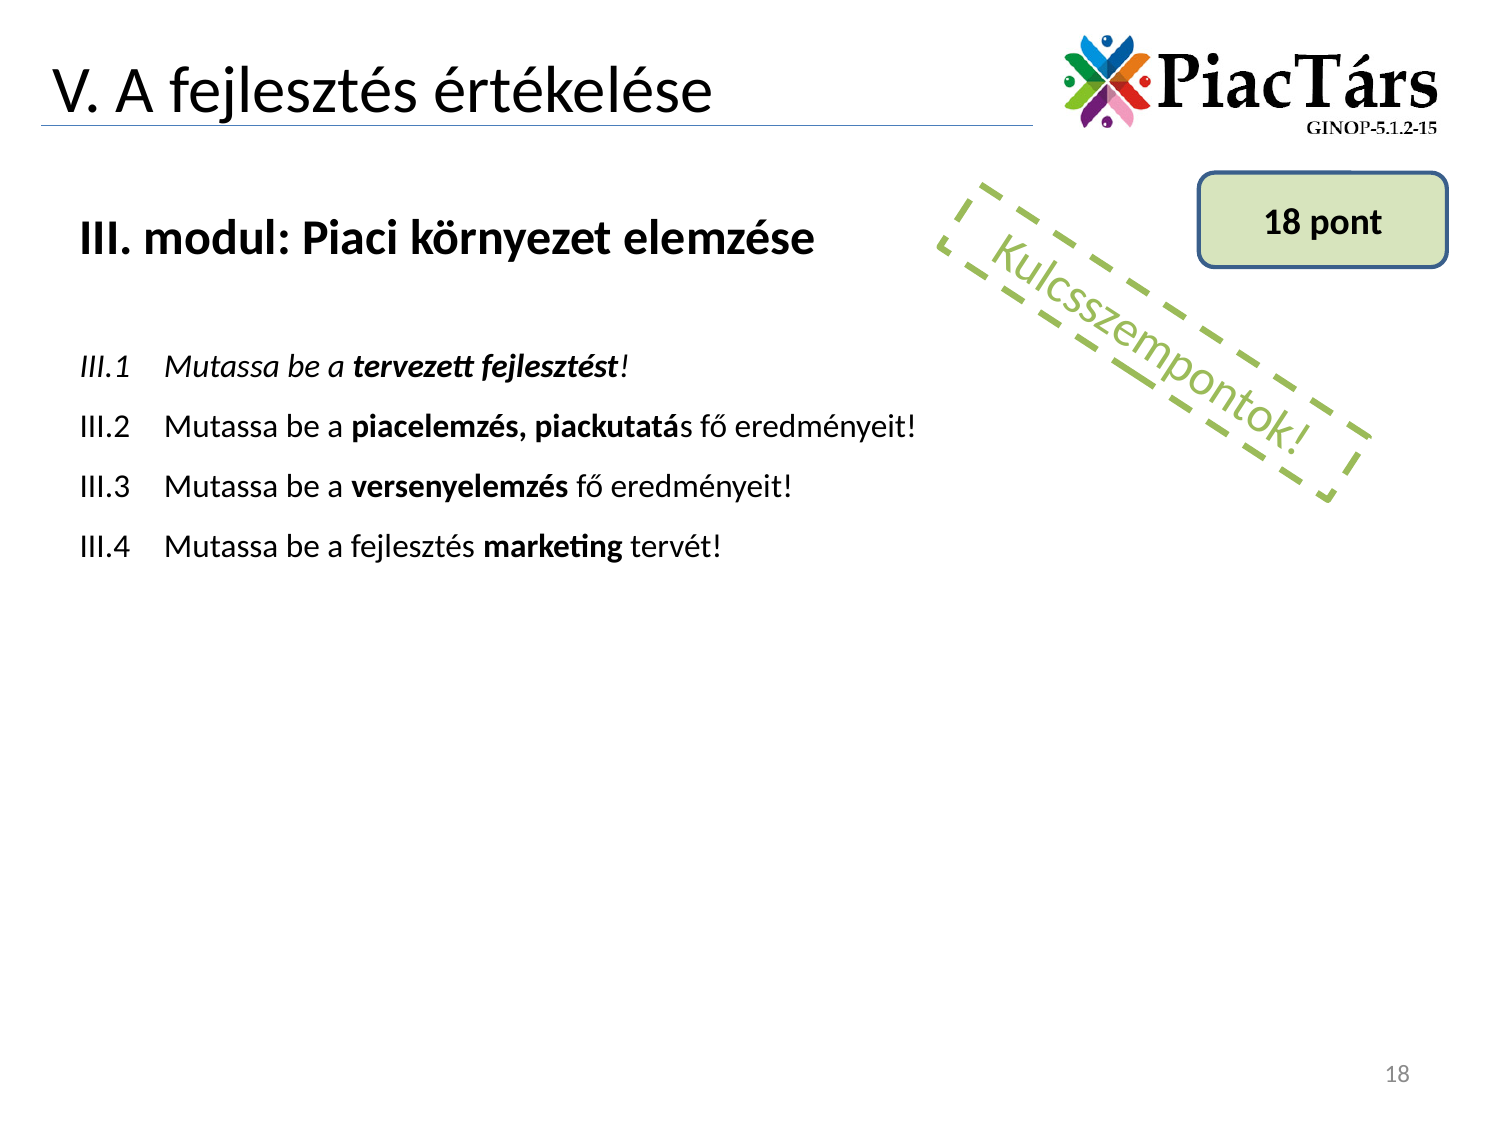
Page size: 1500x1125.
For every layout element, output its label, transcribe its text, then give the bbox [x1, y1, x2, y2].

text_box III. modul: Piaci környezet elemzése III.1 Mutassa be a tervezett fejlesztést! III.2 Mutassa be a piacelemzés, piackutatás fő eredményeit! III.3 Mutassa be a versenyelemzés fő eredményeit! III.4 Mutassa be a fejlesztés marketing tervét! [64, 137, 1459, 632]
slide_number 18 [1074, 1042, 1425, 1103]
text_box 18 pont [1196, 184, 1449, 270]
picture [1033, 0, 1491, 177]
text_box Kulcsszempontok! [939, 184, 1369, 500]
title V. A fejlesztés értékelése [37, 0, 1031, 180]
